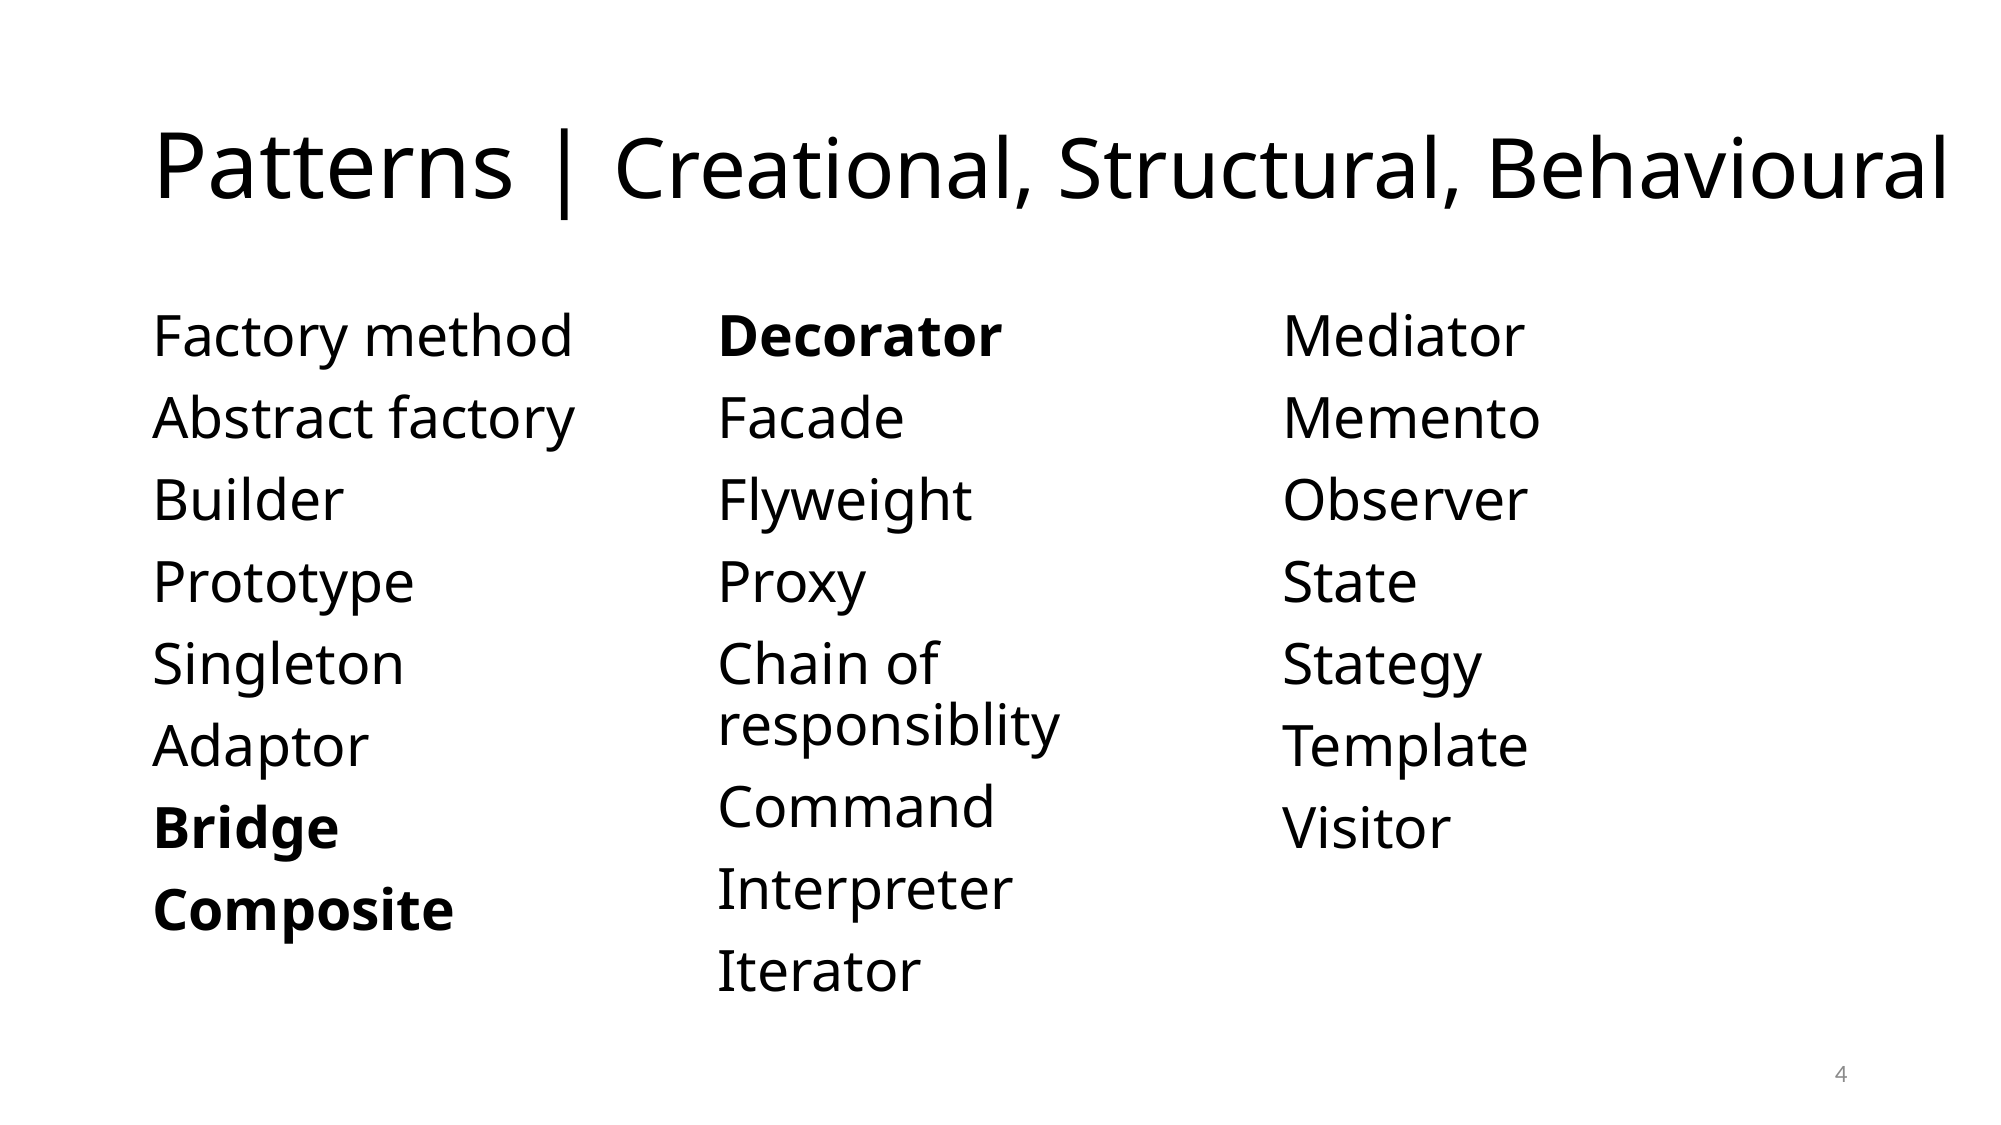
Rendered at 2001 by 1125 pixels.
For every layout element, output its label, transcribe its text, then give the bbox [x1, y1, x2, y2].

text_box Factory method Abstract factory Builder Prototype Singleton Adaptor Bridge Composite Decorator Facade Flyweight Proxy Chain of responsiblity Command Interpreter Iterator Mediator Memento Observer State Stategy Template Visitor [137, 299, 1863, 1014]
text_box Patterns | Creational, Structural, Behavioural [137, 59, 1978, 278]
slide_number 4 [1412, 1042, 1863, 1103]
